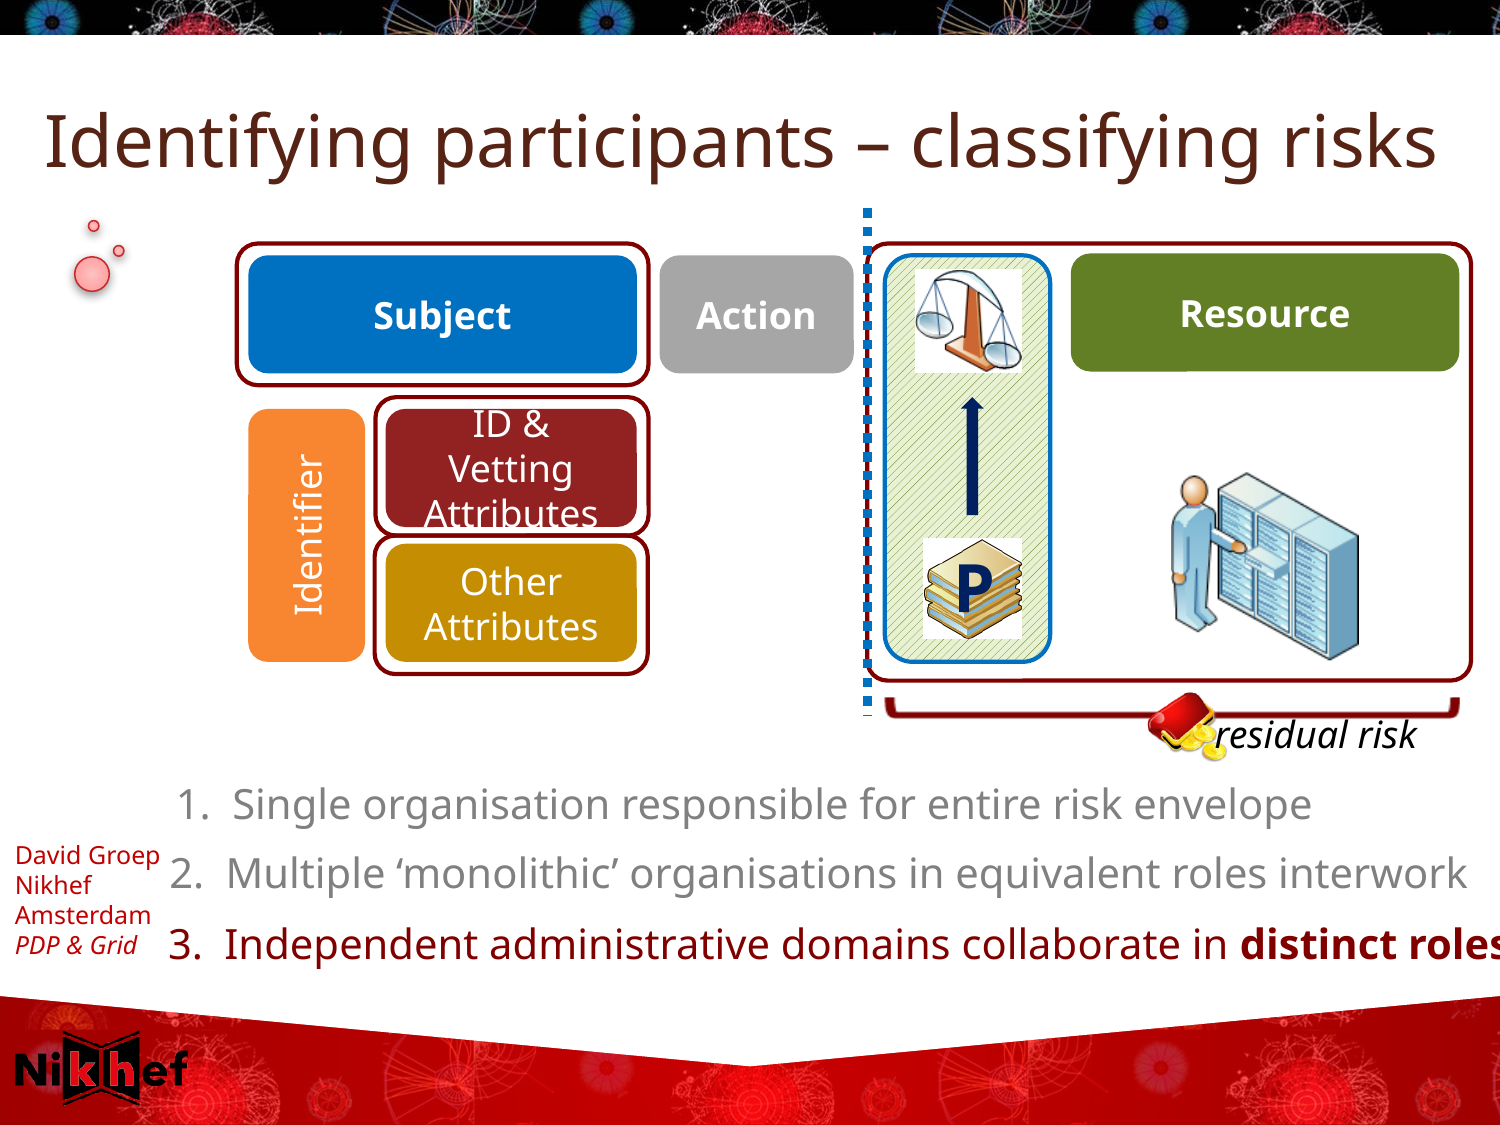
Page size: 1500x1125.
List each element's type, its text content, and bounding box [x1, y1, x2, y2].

text_box Independent administrative domains collaborate in distinct roles [1198, 910, 1500, 976]
text_box [372, 533, 650, 677]
text_box Multiple ‘monolithic’ organisations in equivalent roles interwork [154, 839, 1146, 905]
picture [0, 0, 1500, 35]
text_box Multiple ‘monolithic’ organisations in equivalent roles interwork [1198, 839, 1484, 905]
text_box Single organisation responsible for entire risk envelope [161, 770, 1146, 835]
text_box [874, 241, 1474, 683]
text_box [234, 241, 651, 388]
text_box Identifier [246, 406, 368, 665]
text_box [884, 255, 1051, 663]
text_box residual risk [1236, 704, 1432, 764]
picture [15, 1030, 188, 1106]
text_box Action [657, 253, 856, 376]
picture [885, 428, 1459, 1004]
text_box Independent administrative domains collaborate in distinct roles [153, 910, 1146, 976]
text_box Single organisation responsible for entire risk envelope [1198, 770, 1328, 835]
text_box [373, 395, 651, 536]
title Identifying participants – classifying risks [29, 45, 1466, 233]
